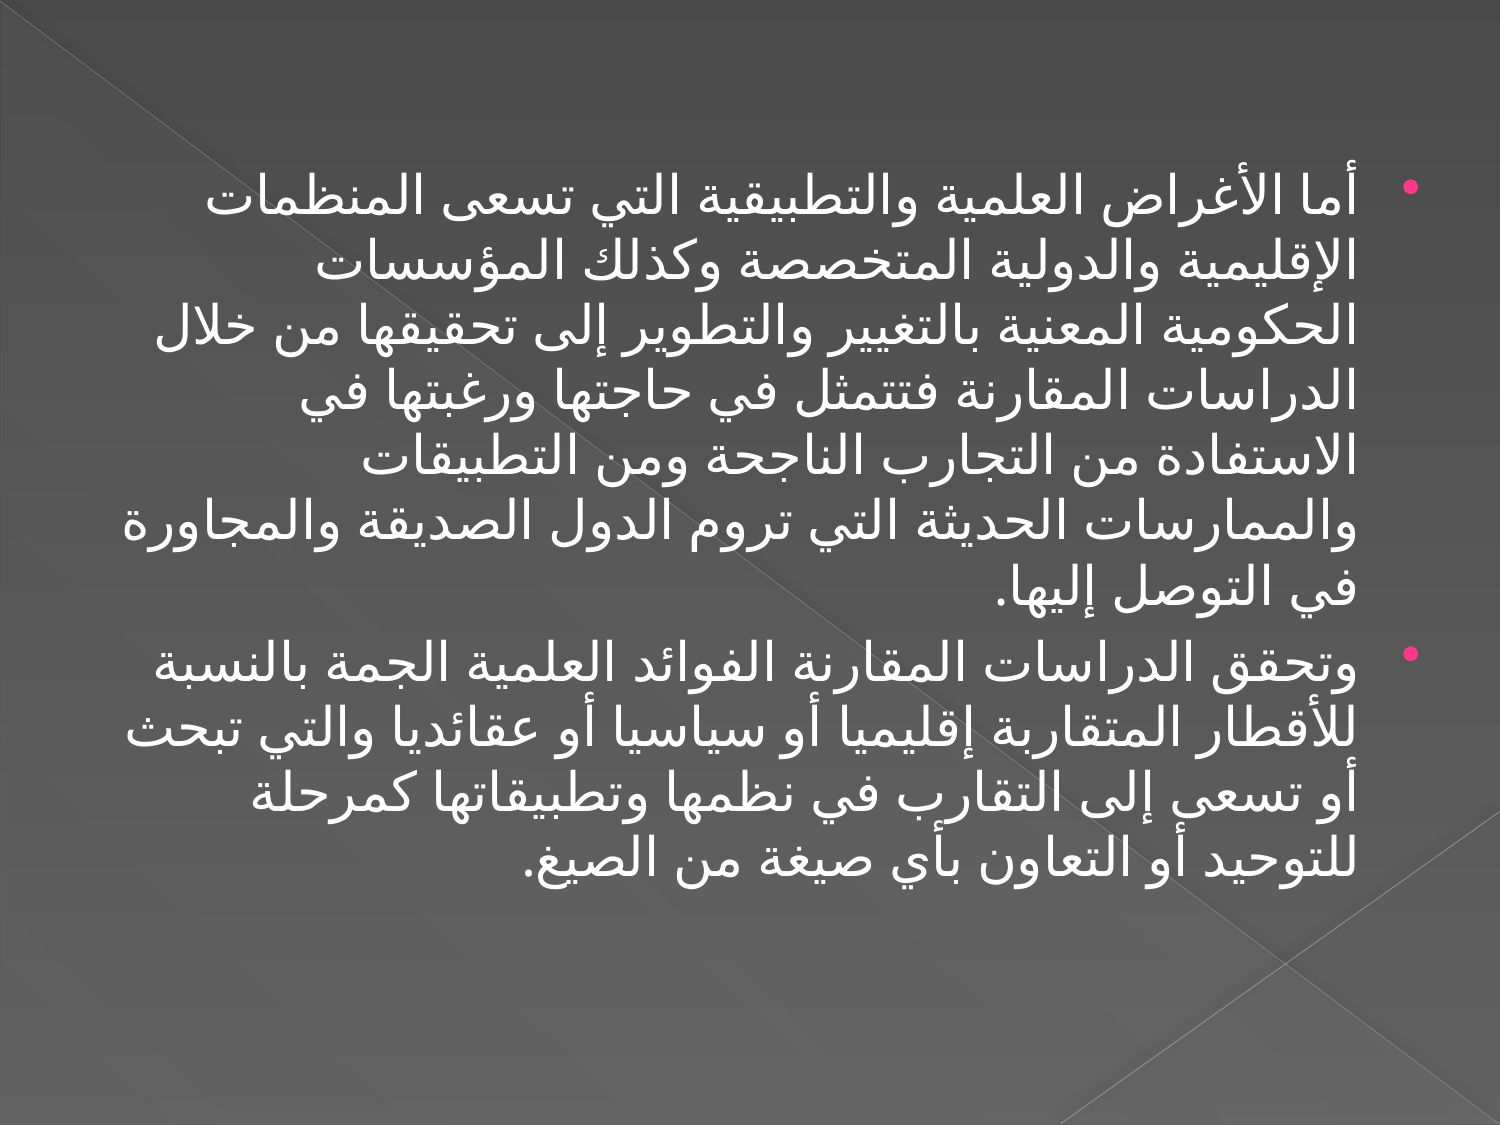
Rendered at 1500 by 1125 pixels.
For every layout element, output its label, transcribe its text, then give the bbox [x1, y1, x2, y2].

list أما الأغراض العلمية والتطبيقية التي تسعى المنظمات الإقليمية والدولية المتخصصة وكذلك المؤسسات الحكومية المعنية بالتغيير والتطوير إلى تحقيقها من خلال الدراسات المقارنة فتتمثل في حاجتها ورغبتها في الاستفادة من التجارب الناجحة ومن التطبيقات والممارسات الحديثة التي تروم الدول الصديقة والمجاورة في التوصل إليها. وتحقق الدراسات المقارنة الفوائد العلمية الجمة بالنسبة للأقطار المتقاربة إقليميا أو سياسيا أو عقائديا والتي تبحث أو تسعى إلى التقارب في نظمها وتطبيقاتها كمرحلة للتوحيد أو التعاون بأي صيغة من الصيغ. [93, 152, 1444, 903]
